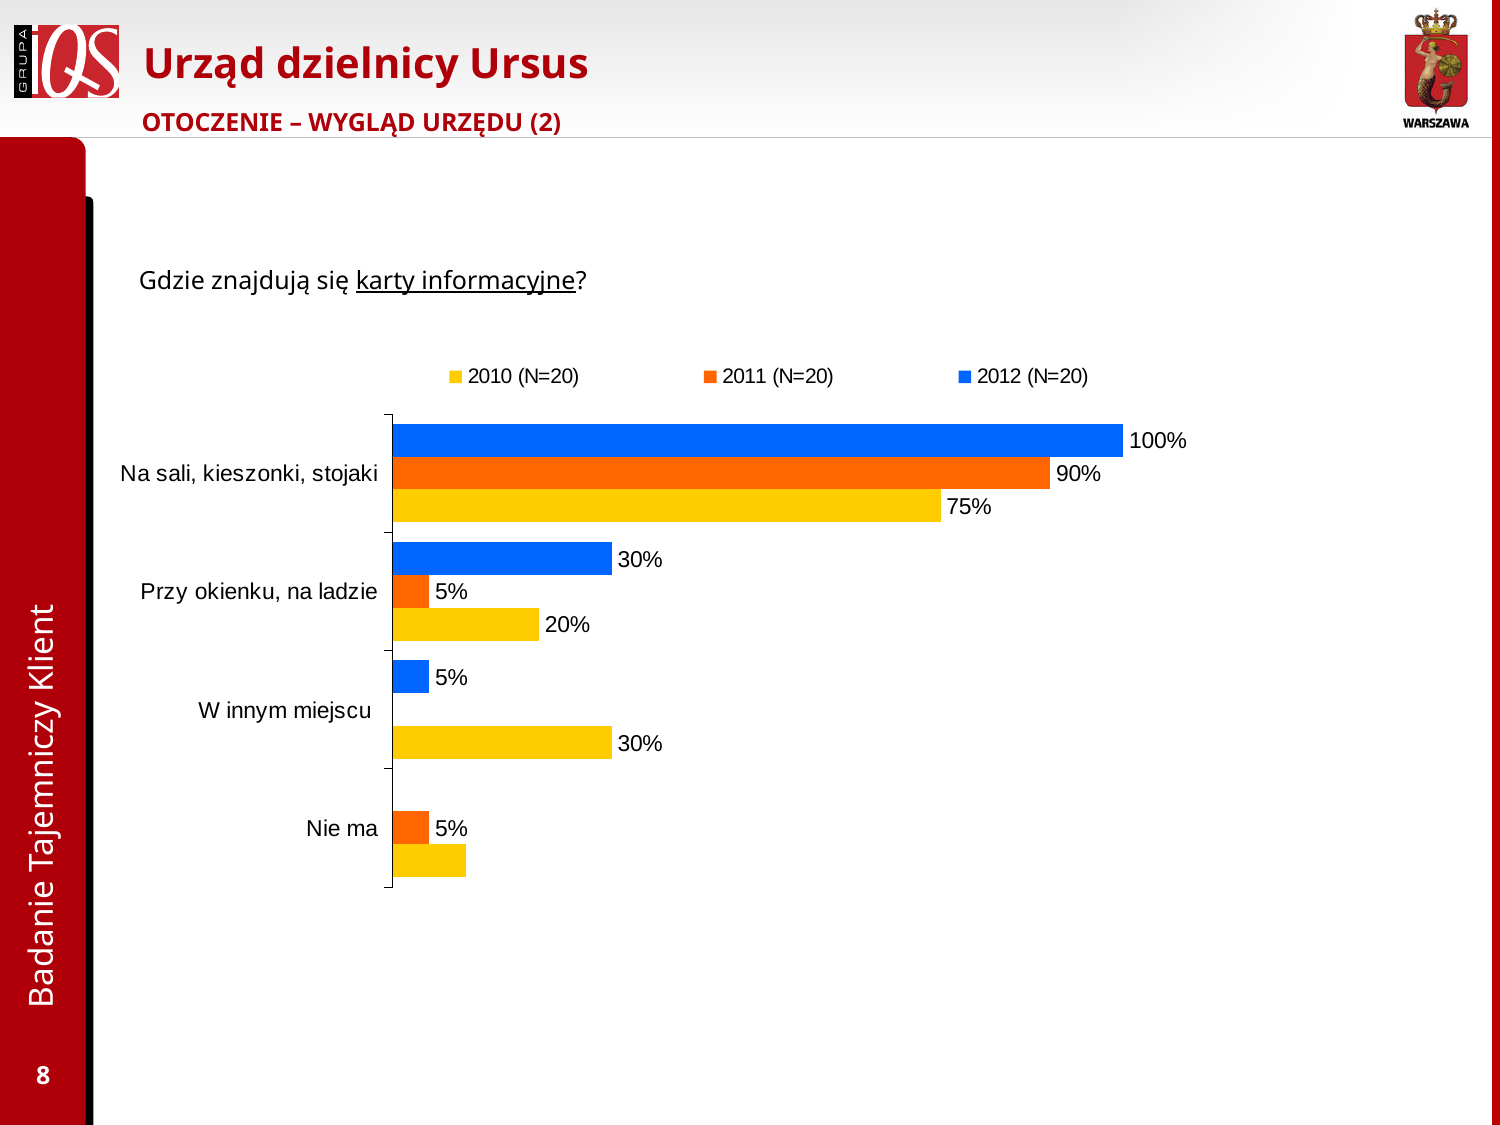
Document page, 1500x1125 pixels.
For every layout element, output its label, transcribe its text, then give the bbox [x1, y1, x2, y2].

title Urząd dzielnicy Ursus [128, 6, 1294, 117]
picture [0, 0, 1492, 138]
chart [119, 355, 1480, 888]
text_box OTOCZENIE – WYGLĄD URZĘDU (2) [112, 98, 690, 149]
text_box Gdzie znajdują się karty informacyjne? [123, 257, 1047, 302]
slide_number 8 [0, 1046, 87, 1107]
footer Badanie Tajemniczy Klient [1, 158, 78, 1024]
